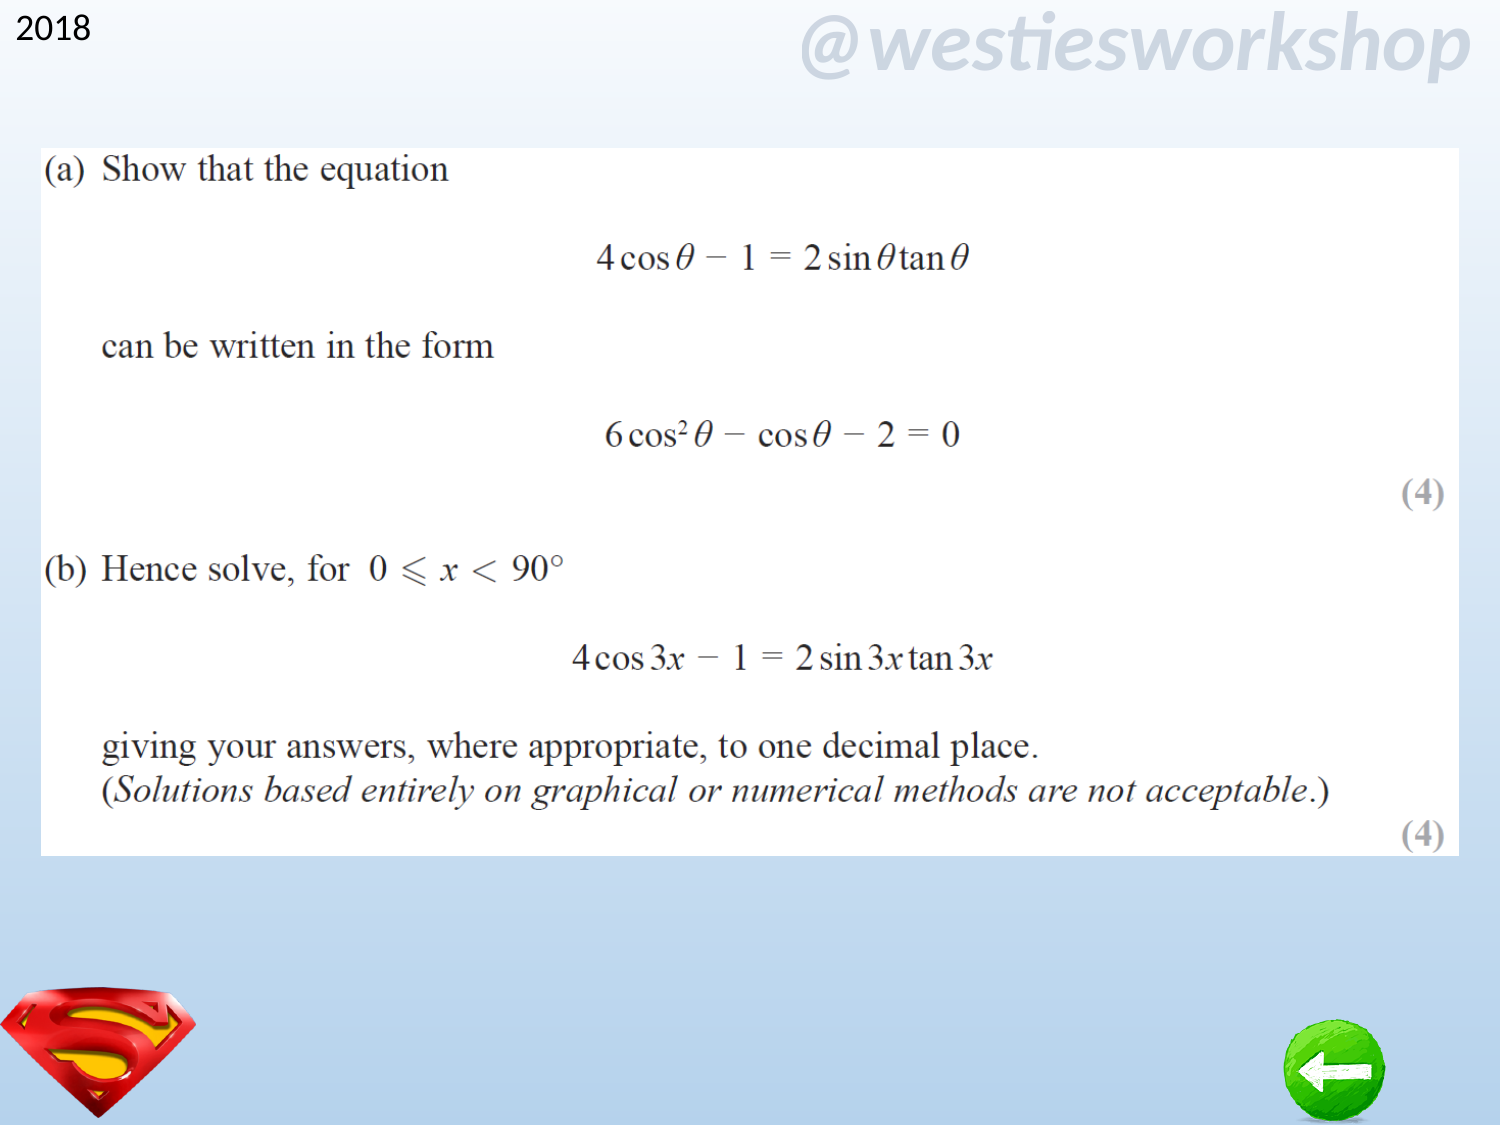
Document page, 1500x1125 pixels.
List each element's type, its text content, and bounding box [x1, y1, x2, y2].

picture [0, 987, 196, 1118]
picture [41, 148, 1459, 856]
text_box 2018 [0, 0, 107, 56]
picture [1281, 1019, 1387, 1125]
